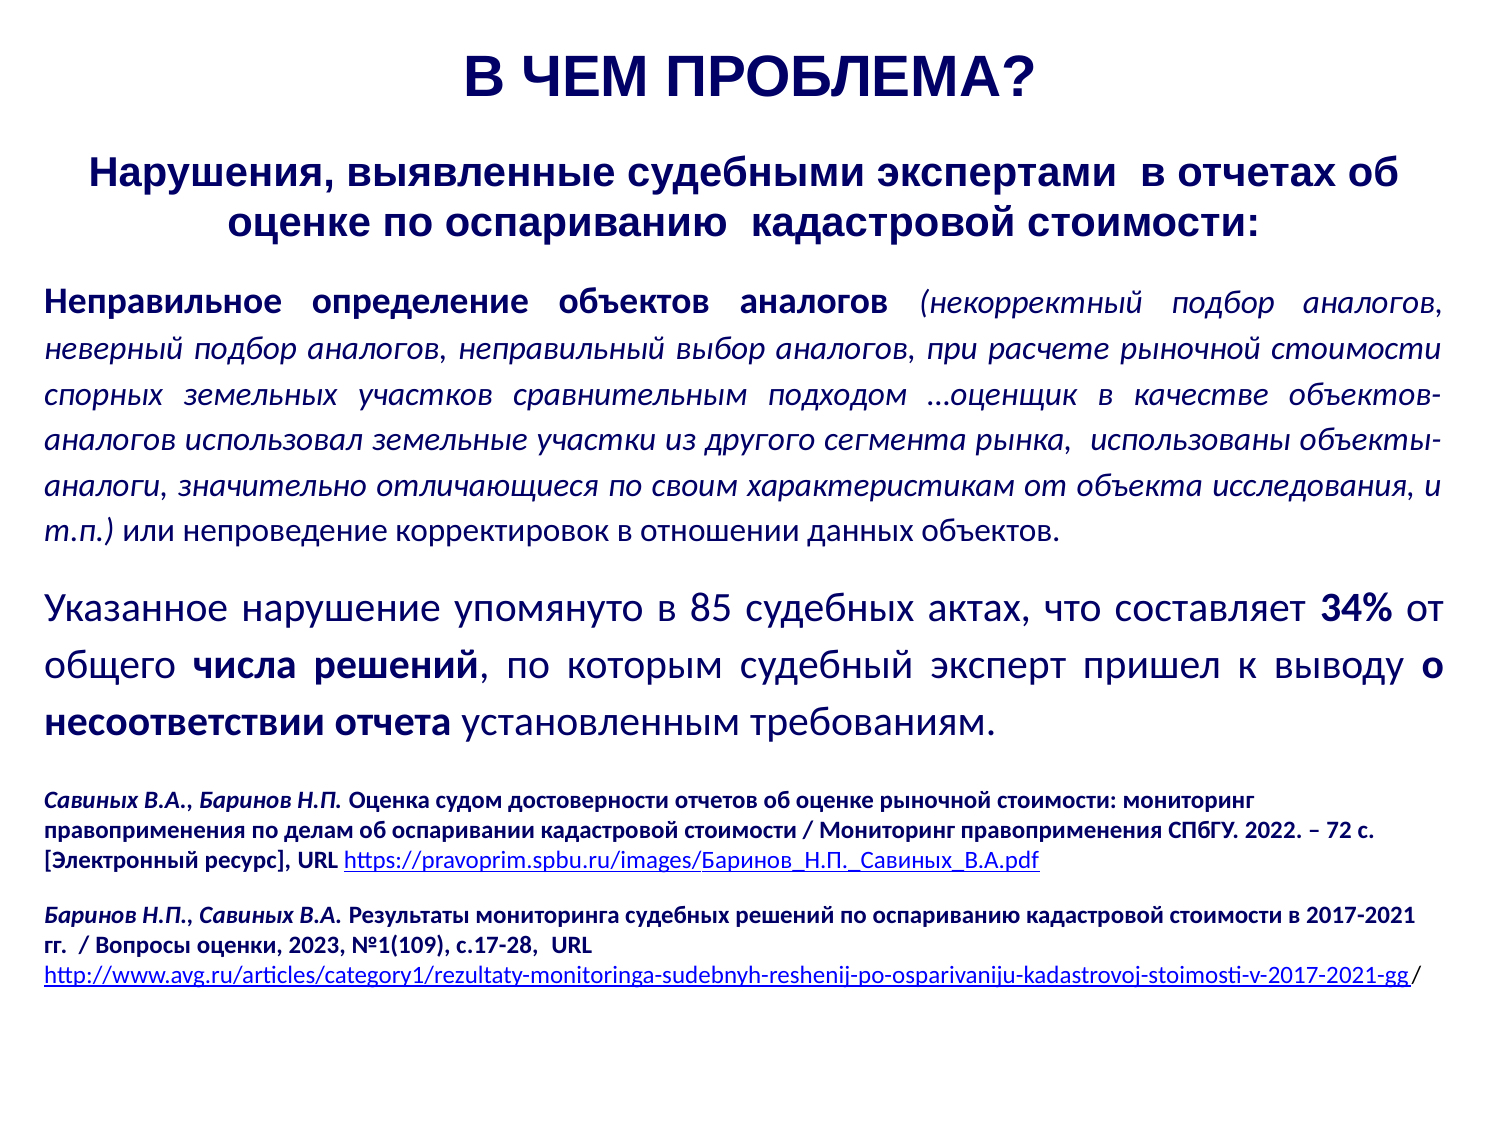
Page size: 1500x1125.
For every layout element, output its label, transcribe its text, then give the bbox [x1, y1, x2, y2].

text_box Нарушения, выявленные судебными экспертами в отчетах об оценке по оспариванию кадастровой стоимости: Неправильное определение объектов аналогов (некорректный подбор аналогов, неверный подбор аналогов, неправильный выбор аналогов, при расчете рыночной стоимости спорных земельных участков сравнительным подходом …оценщик в качестве объектов-аналогов использовал земельные участки из другого сегмента рынка, использованы объекты-аналоги, значительно отличающиеся по своим характеристикам от объекта исследования, и т.п.) или непроведение корректировок в отношении данных объектов. Указанное нарушение упомянуто в 85 судебных актах, что составляет 34% от общего числа решений, по которым судебный эксперт пришел к выводу о несоответствии отчета установленным требованиям. Савиных В.А., Баринов Н.П. Оценка судом достоверности отчетов об оценке рыночной стоимости: мониторинг правоприменения по делам об оспаривании кадастровой стоимости / Мониторинг правоприменения СПбГУ. 2022. – 72 с. [Электронный ресурс], URL https://pravoprim.spbu.ru/images/Баринов_Н.П._Савиных_В.А.pdf Баринов Н.П., Савиных В.А. Результаты мониторинга судебных решений по оспариванию кадастровой стоимости в 2017-2021 гг. / Вопросы оценки, 2023, №1(109), с.17-28, URL http://www.avg.ru/articles/category1/rezultaty-monitoringa-sudebnyh-reshenij-po-osparivaniju-kadastrovoj-stoimosti-v-2017-2021-gg/ [29, 137, 1459, 997]
text_box В чем проблема? [41, 30, 1459, 116]
